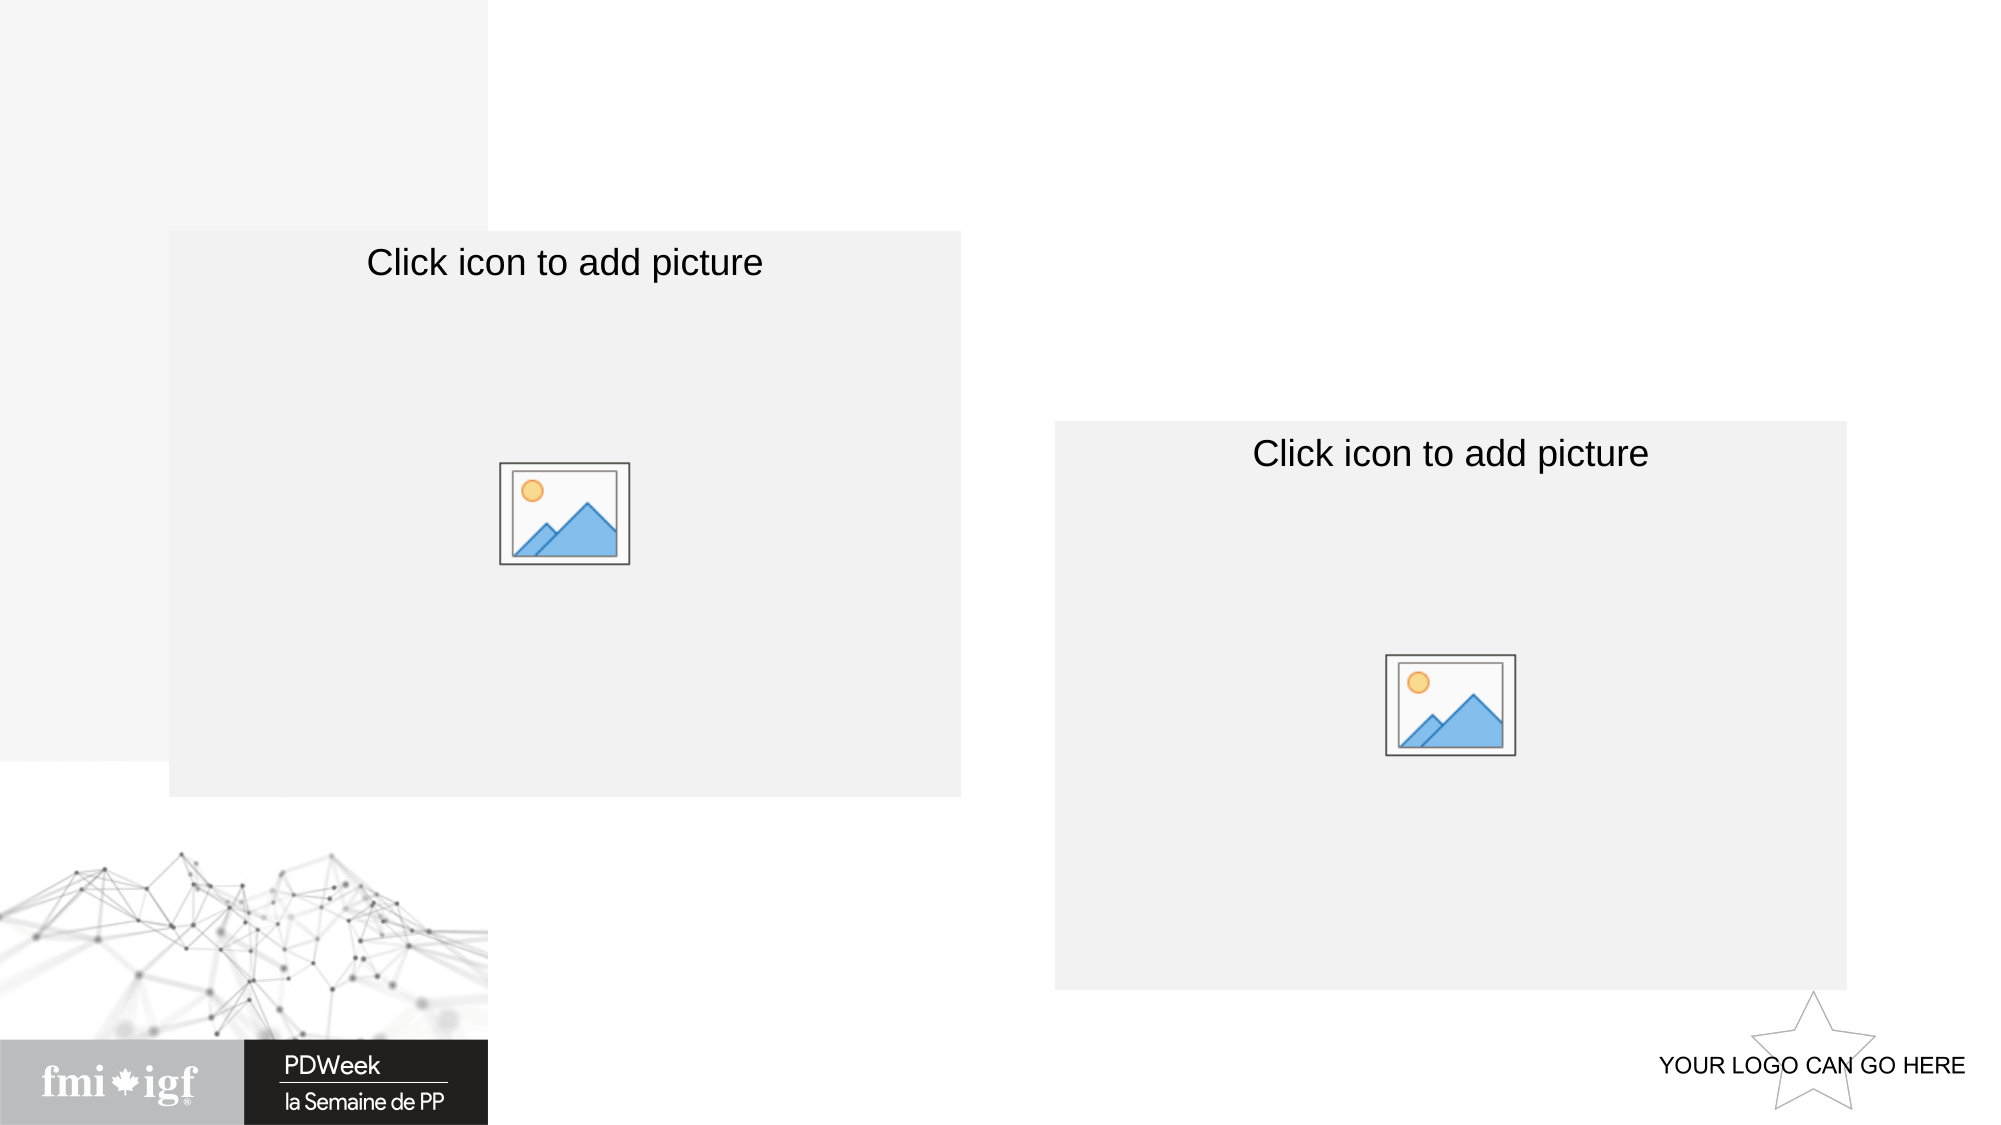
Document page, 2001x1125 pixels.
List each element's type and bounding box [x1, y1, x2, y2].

picture [1055, 421, 1968, 1110]
picture [0, 1039, 488, 1125]
picture [0, 0, 962, 798]
